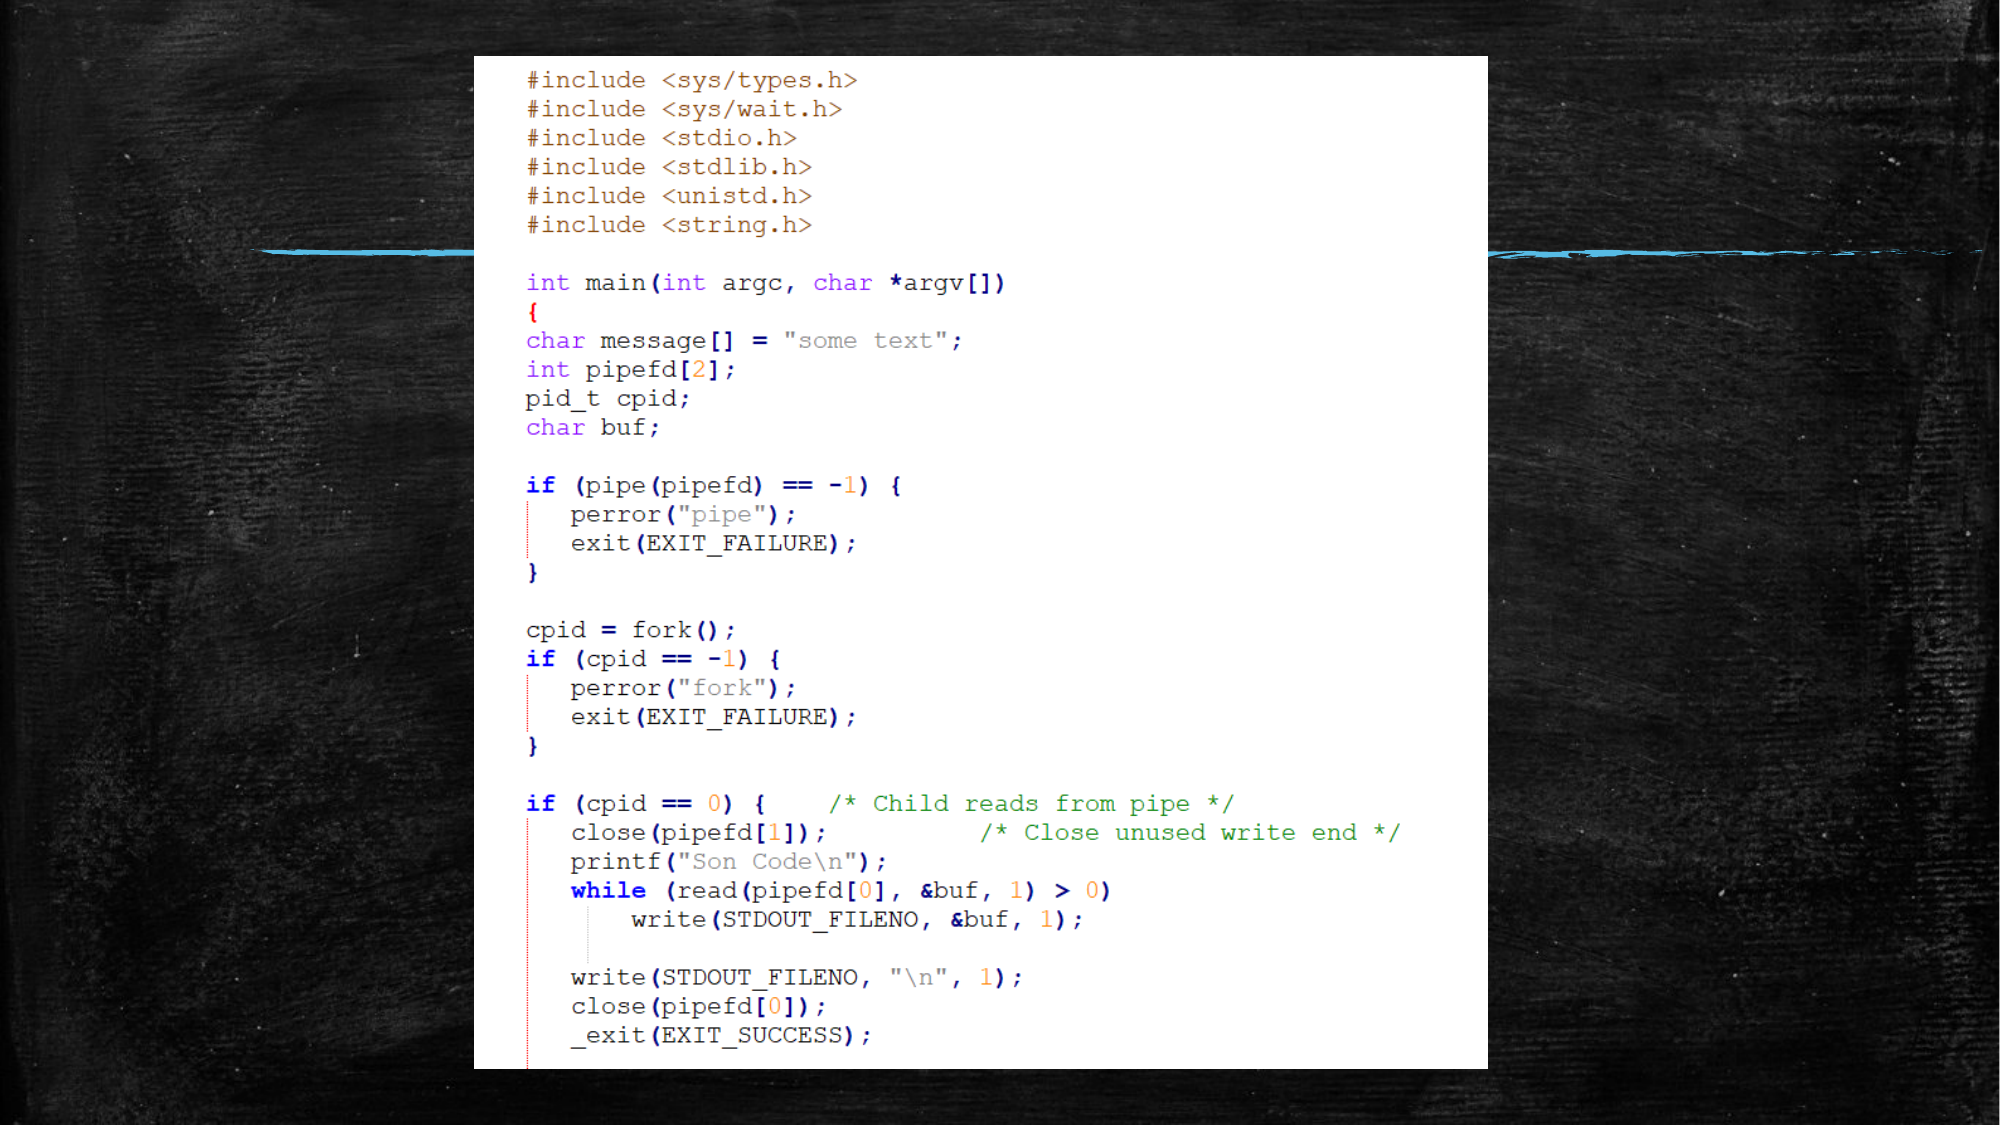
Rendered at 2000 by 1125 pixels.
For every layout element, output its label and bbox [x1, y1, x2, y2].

picture [474, 56, 1488, 1069]
